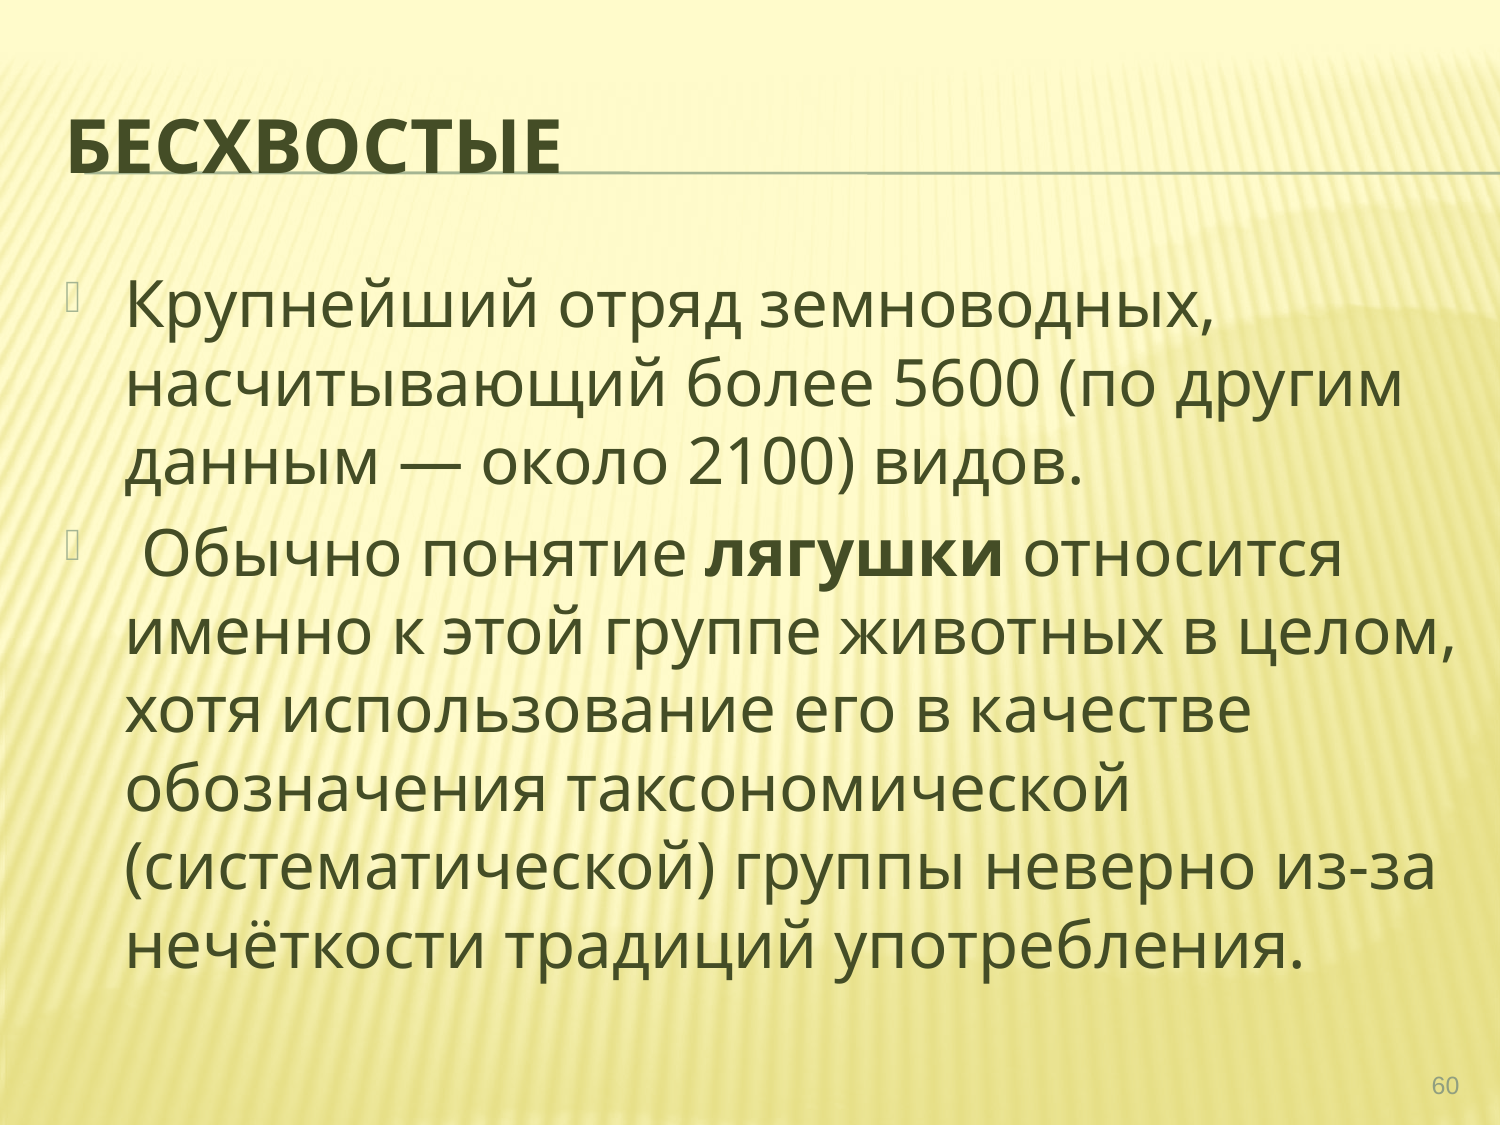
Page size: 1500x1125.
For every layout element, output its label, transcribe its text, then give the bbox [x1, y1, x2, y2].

list Крупнейший отряд земноводных, насчитывающий более 5600 (по другим данным — около 2100) видов. Обычно понятие лягушки относится именно к этой группе животных в целом, хотя использование его в качестве обозначения таксономической (систематической) группы неверно из-за нечёткости традиций употребления. [50, 254, 1475, 998]
slide_number 60 [1350, 1061, 1475, 1103]
title Бесхвостые [50, 75, 1475, 213]
